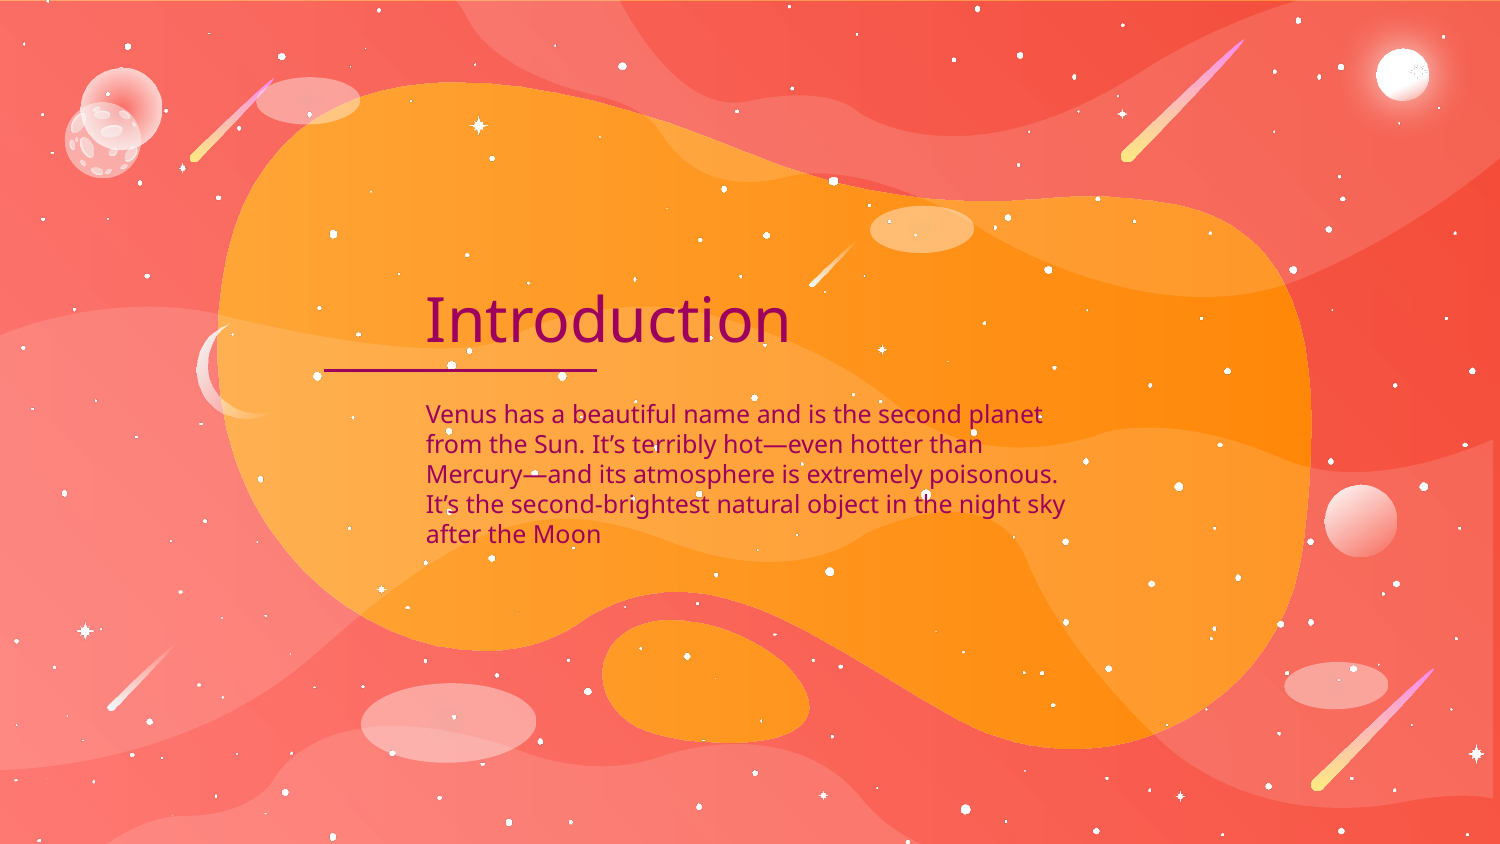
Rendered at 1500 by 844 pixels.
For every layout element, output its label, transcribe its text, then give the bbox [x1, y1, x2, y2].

picture [14, 0, 1486, 844]
table_cell [0, 286, 9, 334]
title Introduction [410, 275, 851, 371]
subtitle Venus has a beautiful name and is the second planet from the Sun. It’s terribly hot—even hotter than Mercury—and its atmosphere is extremely poisonous. It’s the second-brightest natural object in the night sky after the Moon [410, 383, 1089, 537]
